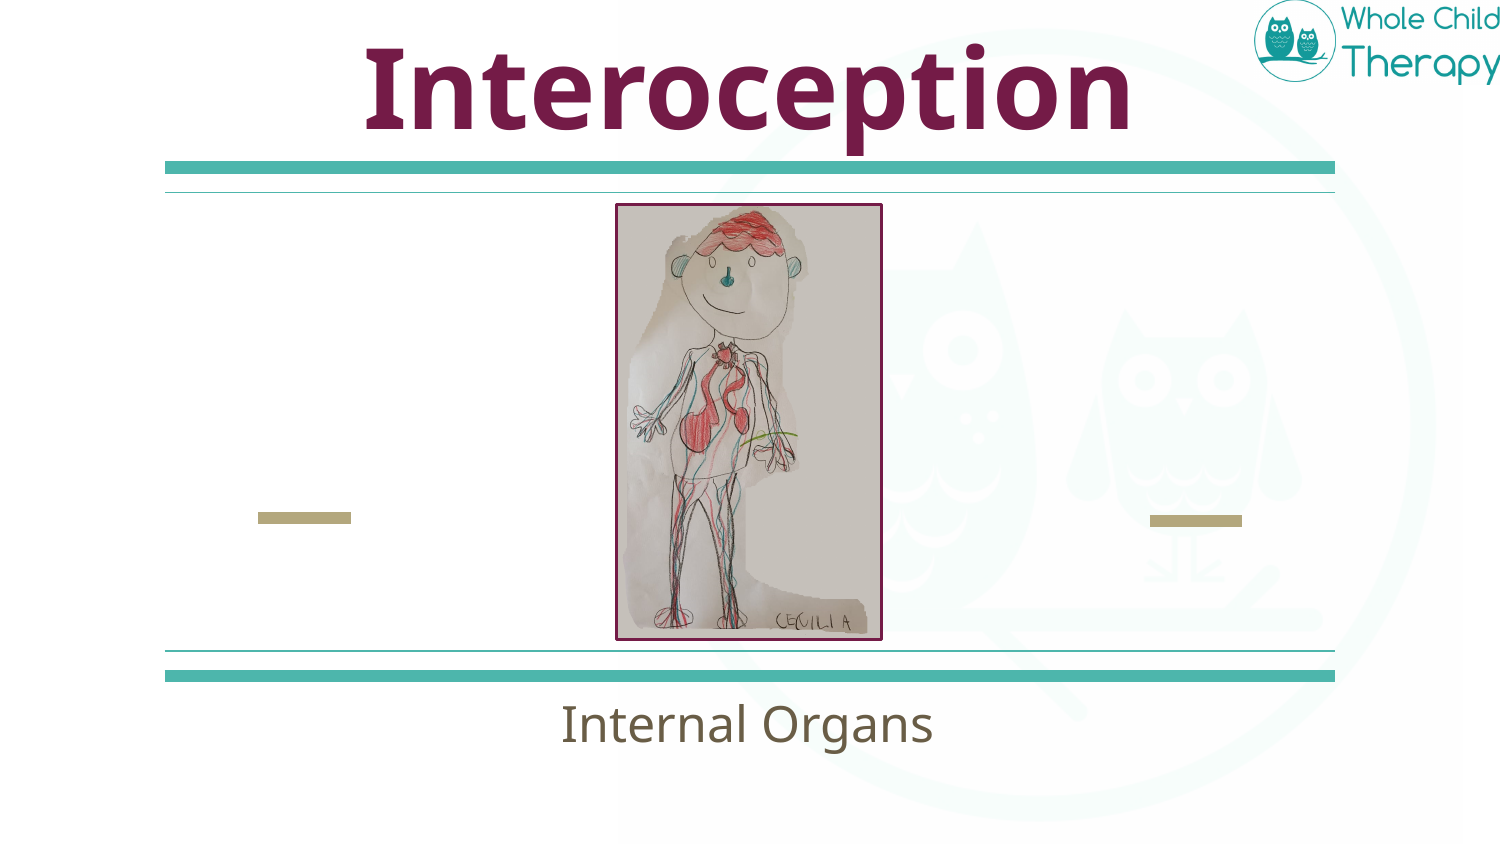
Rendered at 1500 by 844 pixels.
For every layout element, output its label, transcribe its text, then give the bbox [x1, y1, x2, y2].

picture [1336, 0, 1500, 85]
picture [617, 205, 881, 639]
subtitle Internal Organs [239, 684, 1257, 815]
title Interoception [164, 0, 1336, 168]
